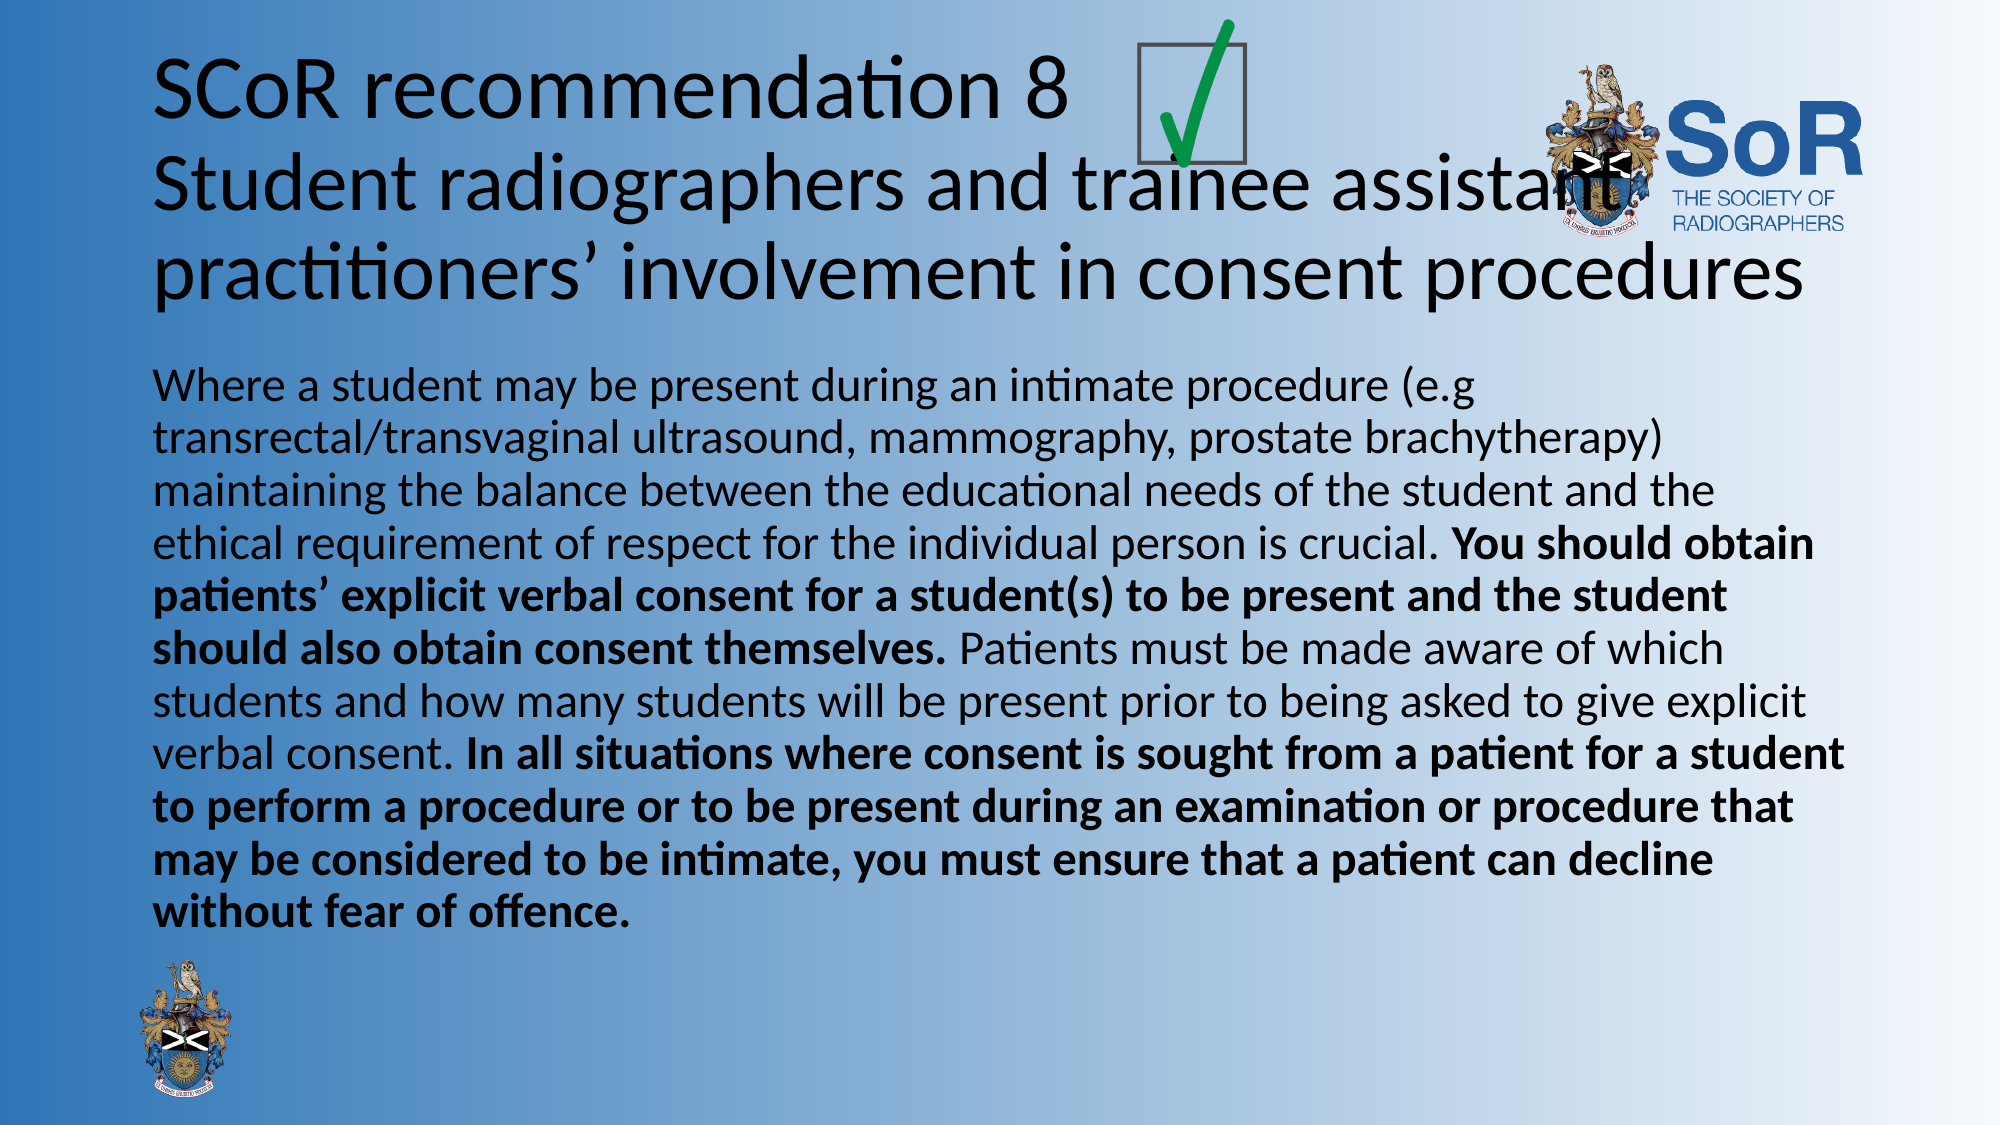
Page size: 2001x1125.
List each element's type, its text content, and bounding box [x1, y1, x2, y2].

title SCoR recommendation 8 Student radiographers and trainee assistant practitioners’ involvement in consent procedures [137, 119, 1863, 338]
picture [137, 1014, 233, 1101]
list Where a student may be present during an intimate procedure (e.g transrectal/transvaginal ultrasound, mammography, prostate brachytherapy) maintaining the balance between the educational needs of the student and the ethical requirement of respect for the individual person is crucial. You should obtain patients’ explicit verbal consent for a student(s) to be present and the student should also obtain consent themselves. Patients must be made aware of which students and how many students will be present prior to being asked to give explicit verbal consent. In all situations where consent is sought from a patient for a student to perform a procedure or to be present during an examination or procedure that may be considered to be intimate, you must ensure that a patient can decline without fear of offence. [137, 351, 1863, 1014]
picture [1125, 12, 1254, 177]
picture [1541, 59, 1863, 119]
